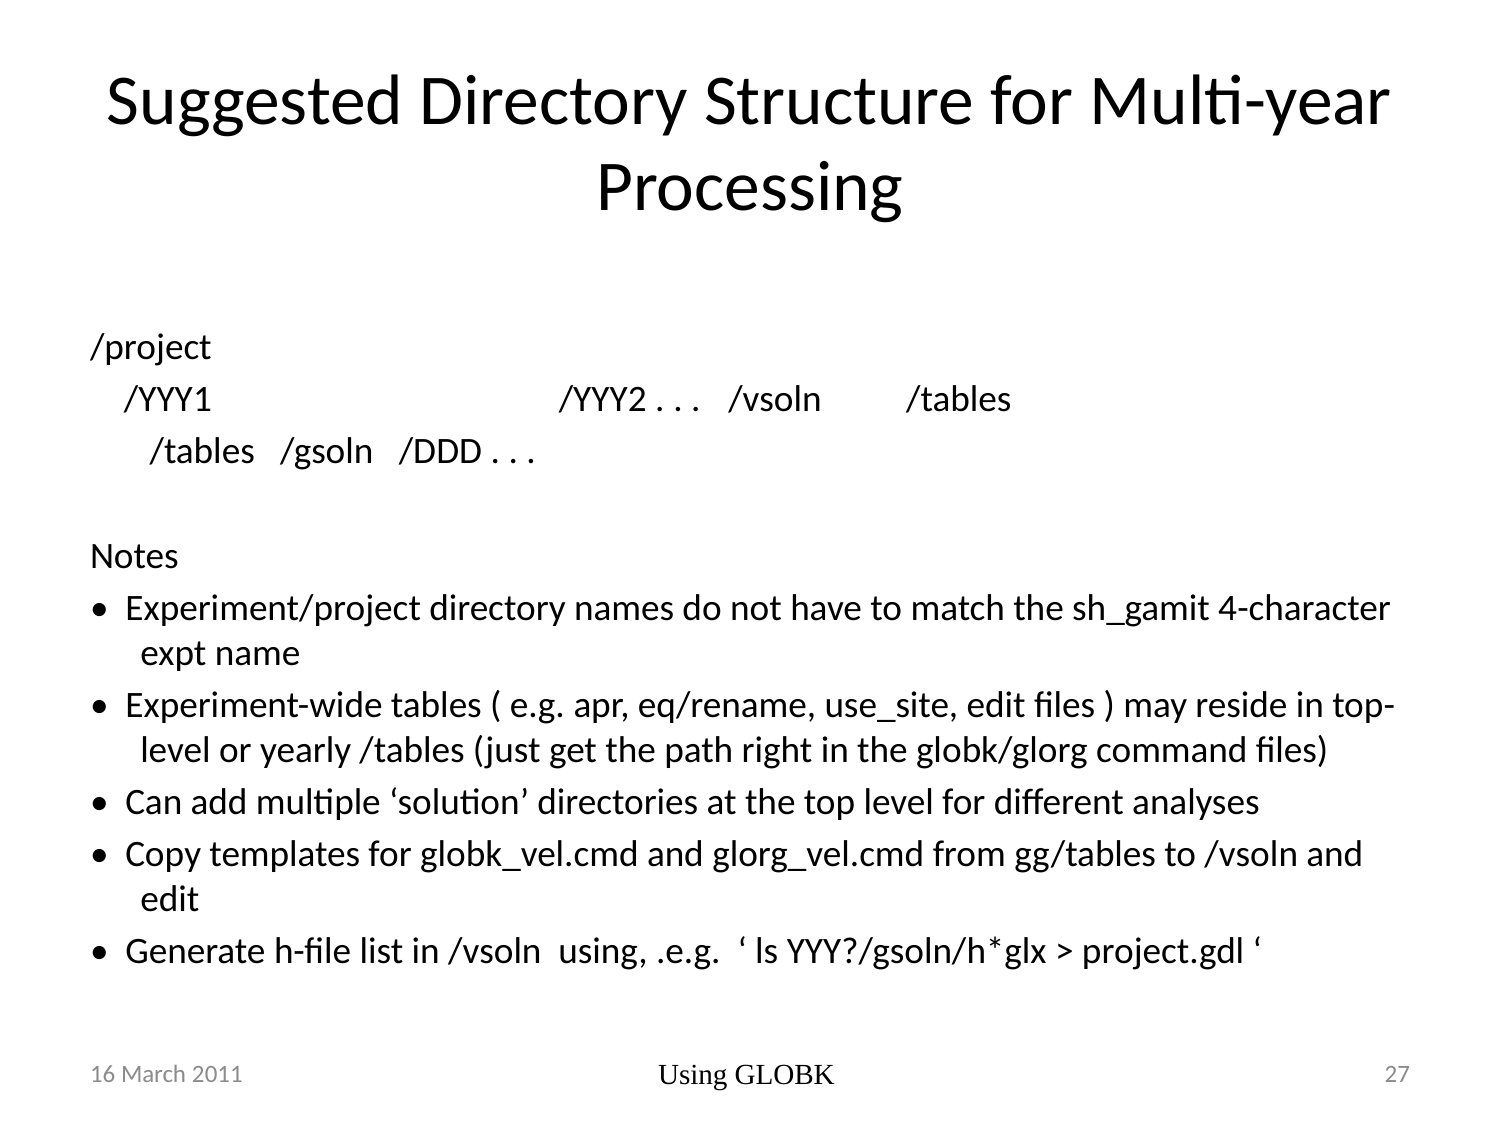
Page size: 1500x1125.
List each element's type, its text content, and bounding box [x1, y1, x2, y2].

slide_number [75, 1042, 425, 1103]
footer Using GLOBK [512, 1042, 988, 1103]
slide_number 27 [1074, 1042, 1425, 1103]
list /project /YYY1 /YYY2 . . . /vsoln /tables /tables /gsoln /DDD . . . Notes • Experiment/project directory names do not have to match the sh_gamit 4-character expt name • Experiment-wide tables ( e.g. apr, eq/rename, use_site, edit files ) may reside in top-level or yearly /tables (just get the path right in the globk/glorg command files)‏ • Can add multiple ‘solution’ directories at the top level for different analyses • Copy templates for globk_vel.cmd and glorg_vel.cmd from gg/tables to /vsoln and edit • Generate h-file list in /vsoln using, .e.g. ‘ ls YYY?/gsoln/h*glx > project.gdl ‘ [75, 262, 1425, 1005]
title Suggested Directory Structure for Multi-year Processing [75, 45, 1425, 233]
